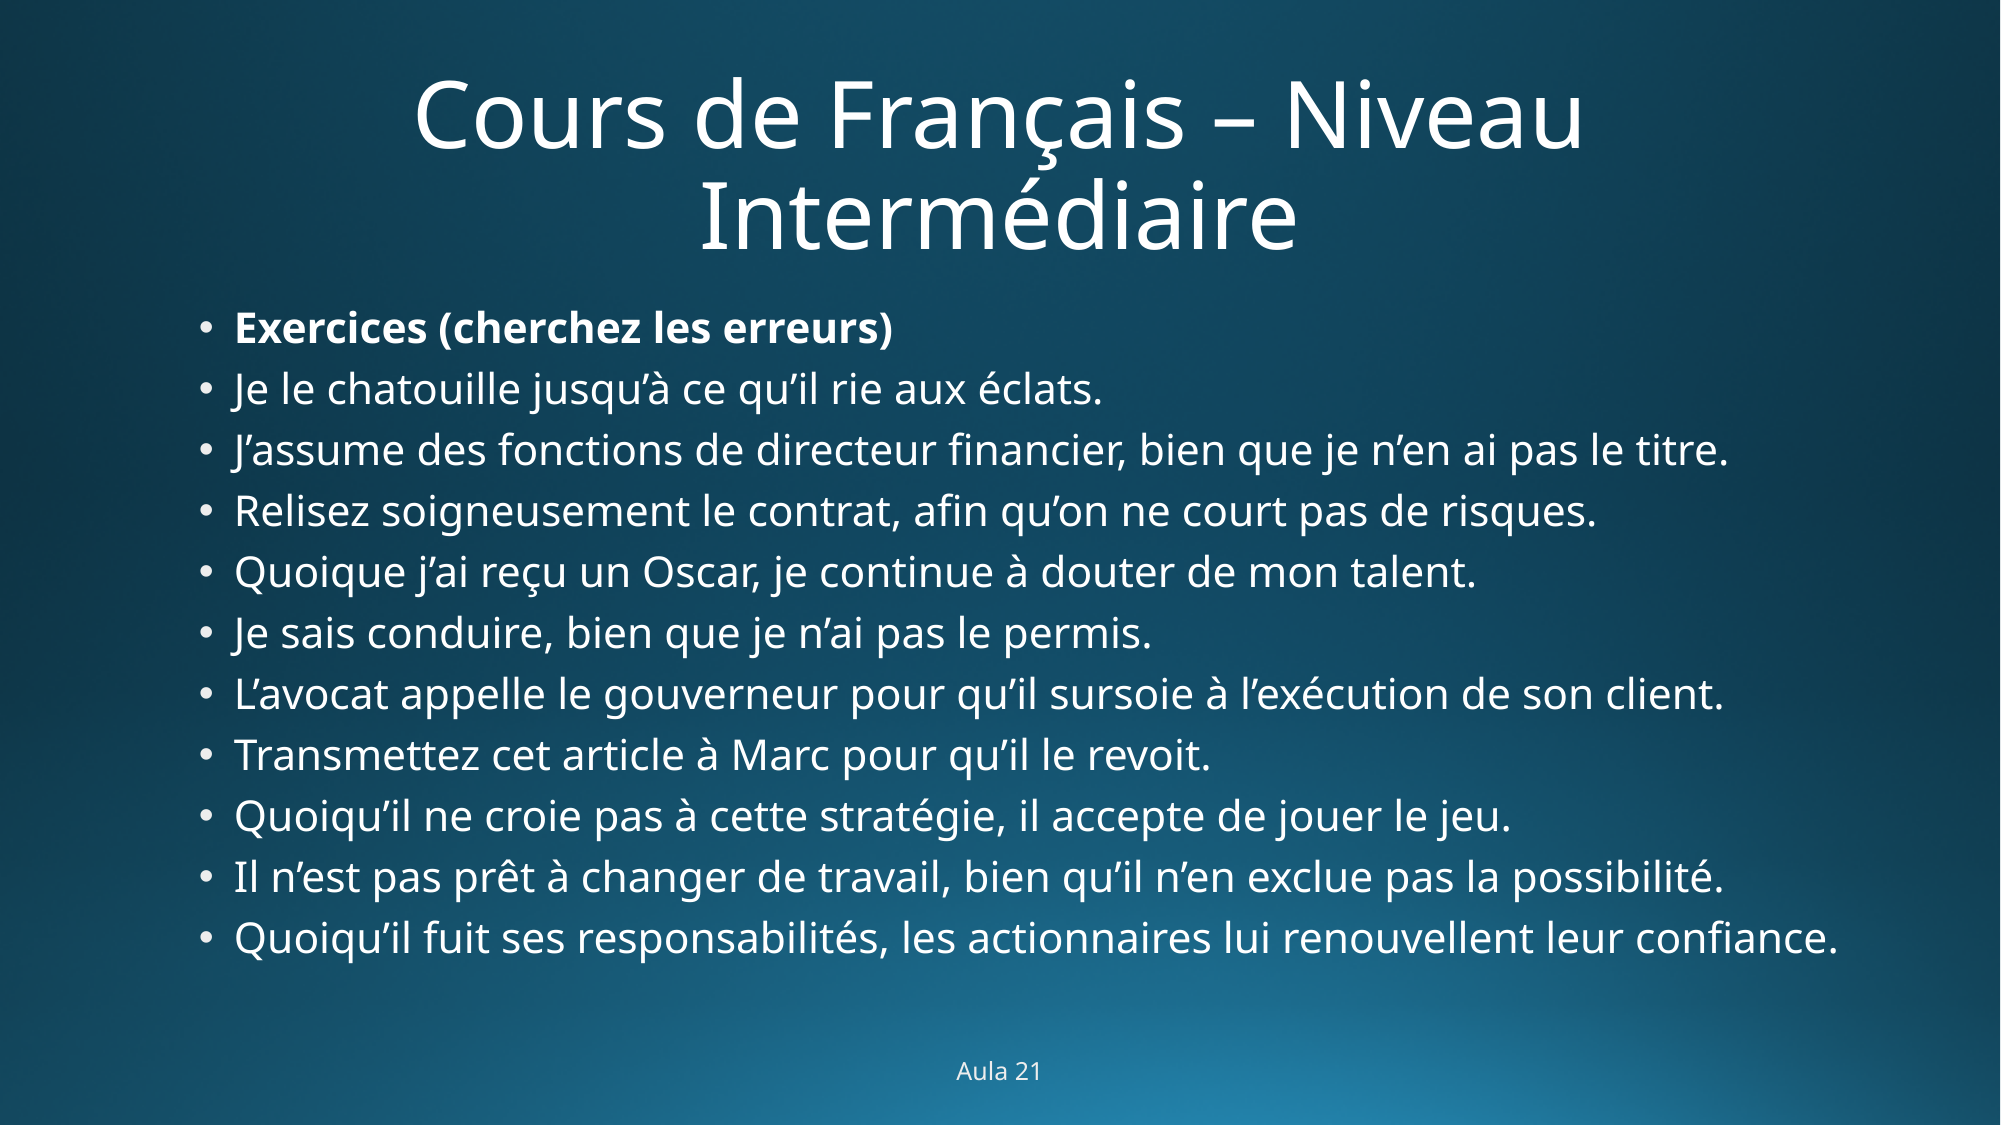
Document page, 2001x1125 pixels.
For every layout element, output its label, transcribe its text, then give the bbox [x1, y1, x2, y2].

picture [0, 0, 2001, 1125]
list Exercices (cherchez les erreurs) Je le chatouille jusqu’à ce qu’il rie aux éclats. J’assume des fonctions de directeur financier, bien que je n’en ai pas le titre. Relisez soigneusement le contrat, afin qu’on ne court pas de risques. Quoique j’ai reçu un Oscar, je continue à douter de mon talent. Je sais conduire, bien que je n’ai pas le permis. L’avocat appelle le gouverneur pour qu’il sursoie à l’exécution de son client. Transmettez cet article à Marc pour qu’il le revoit. Quoiqu’il ne croie pas à cette stratégie, il accepte de jouer le jeu. Il n’est pas prêt à changer de travail, bien qu’il n’en exclue pas la possibilité. Quoiqu’il fuit ses responsabilités, les actionnaires lui renouvellent leur confiance. [183, 299, 1863, 1014]
footer Aula 21 [662, 1042, 1338, 1103]
title Cours de Français – Niveau Intermédiaire [137, 59, 1863, 278]
